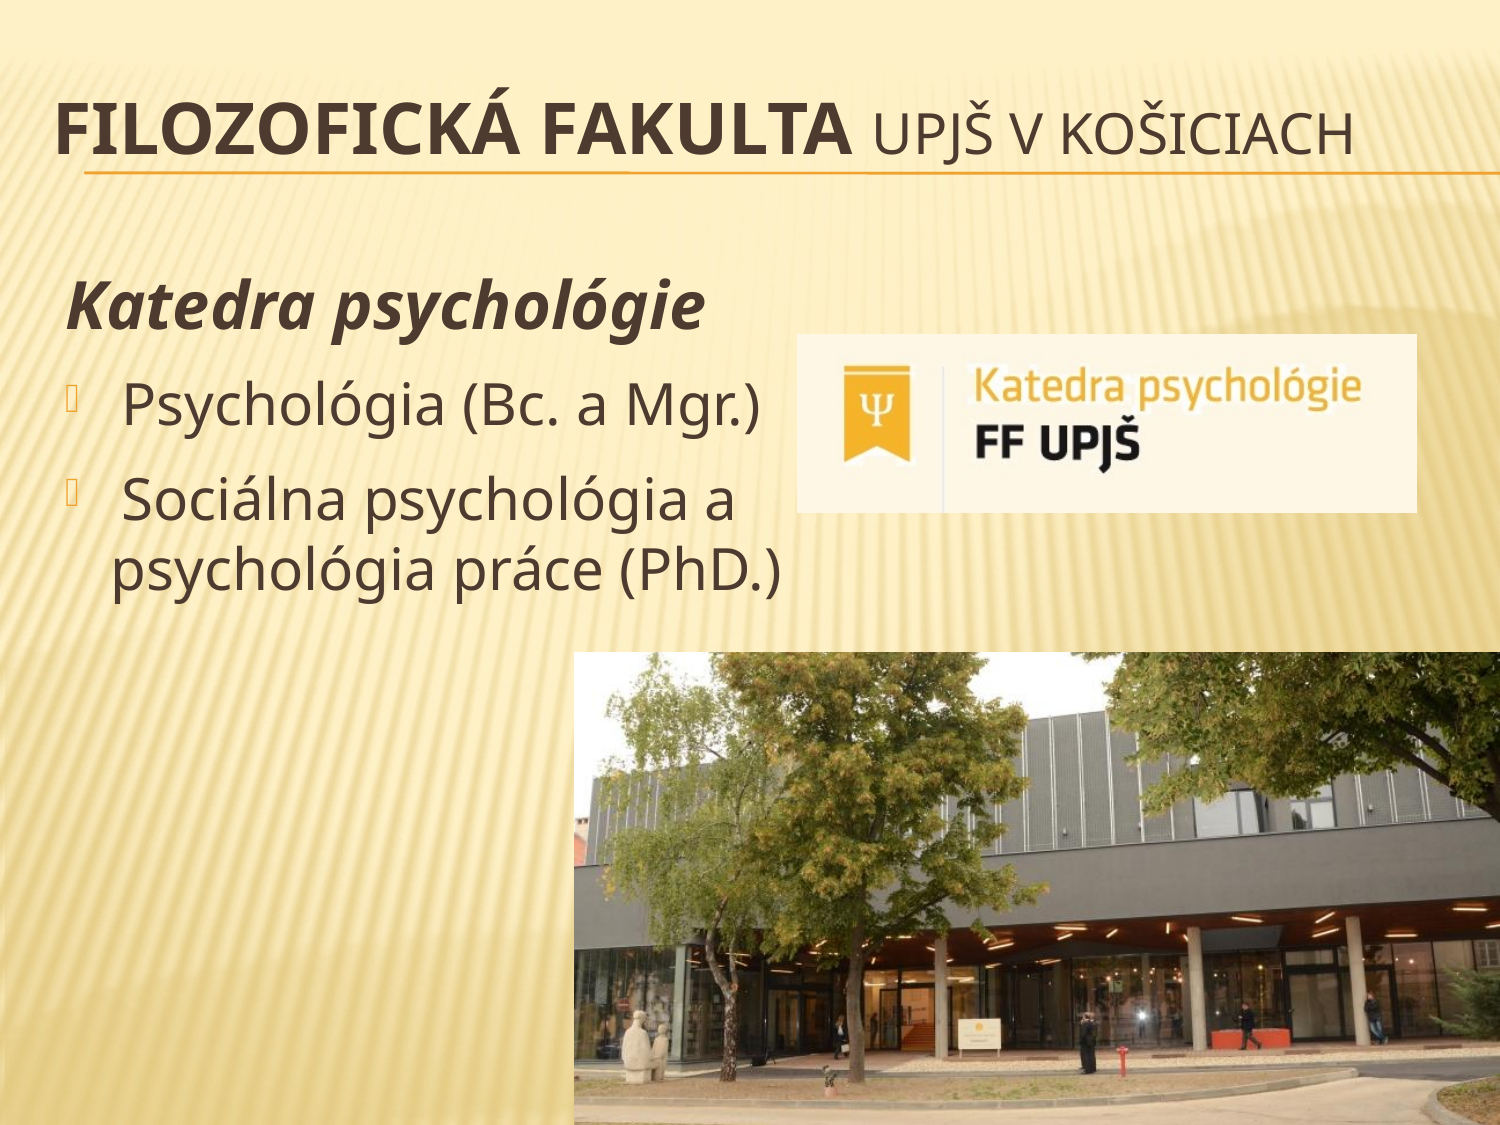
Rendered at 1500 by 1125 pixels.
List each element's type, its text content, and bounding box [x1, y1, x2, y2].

picture [0, 0, 1500, 1125]
list Katedra psychológie Psychológia (Bc. a Mgr.) Sociálna psychológia a psychológia práce (PhD.) [50, 254, 798, 740]
title Filozofická fakulta UPJŠ v Košiciach [37, 57, 1463, 195]
